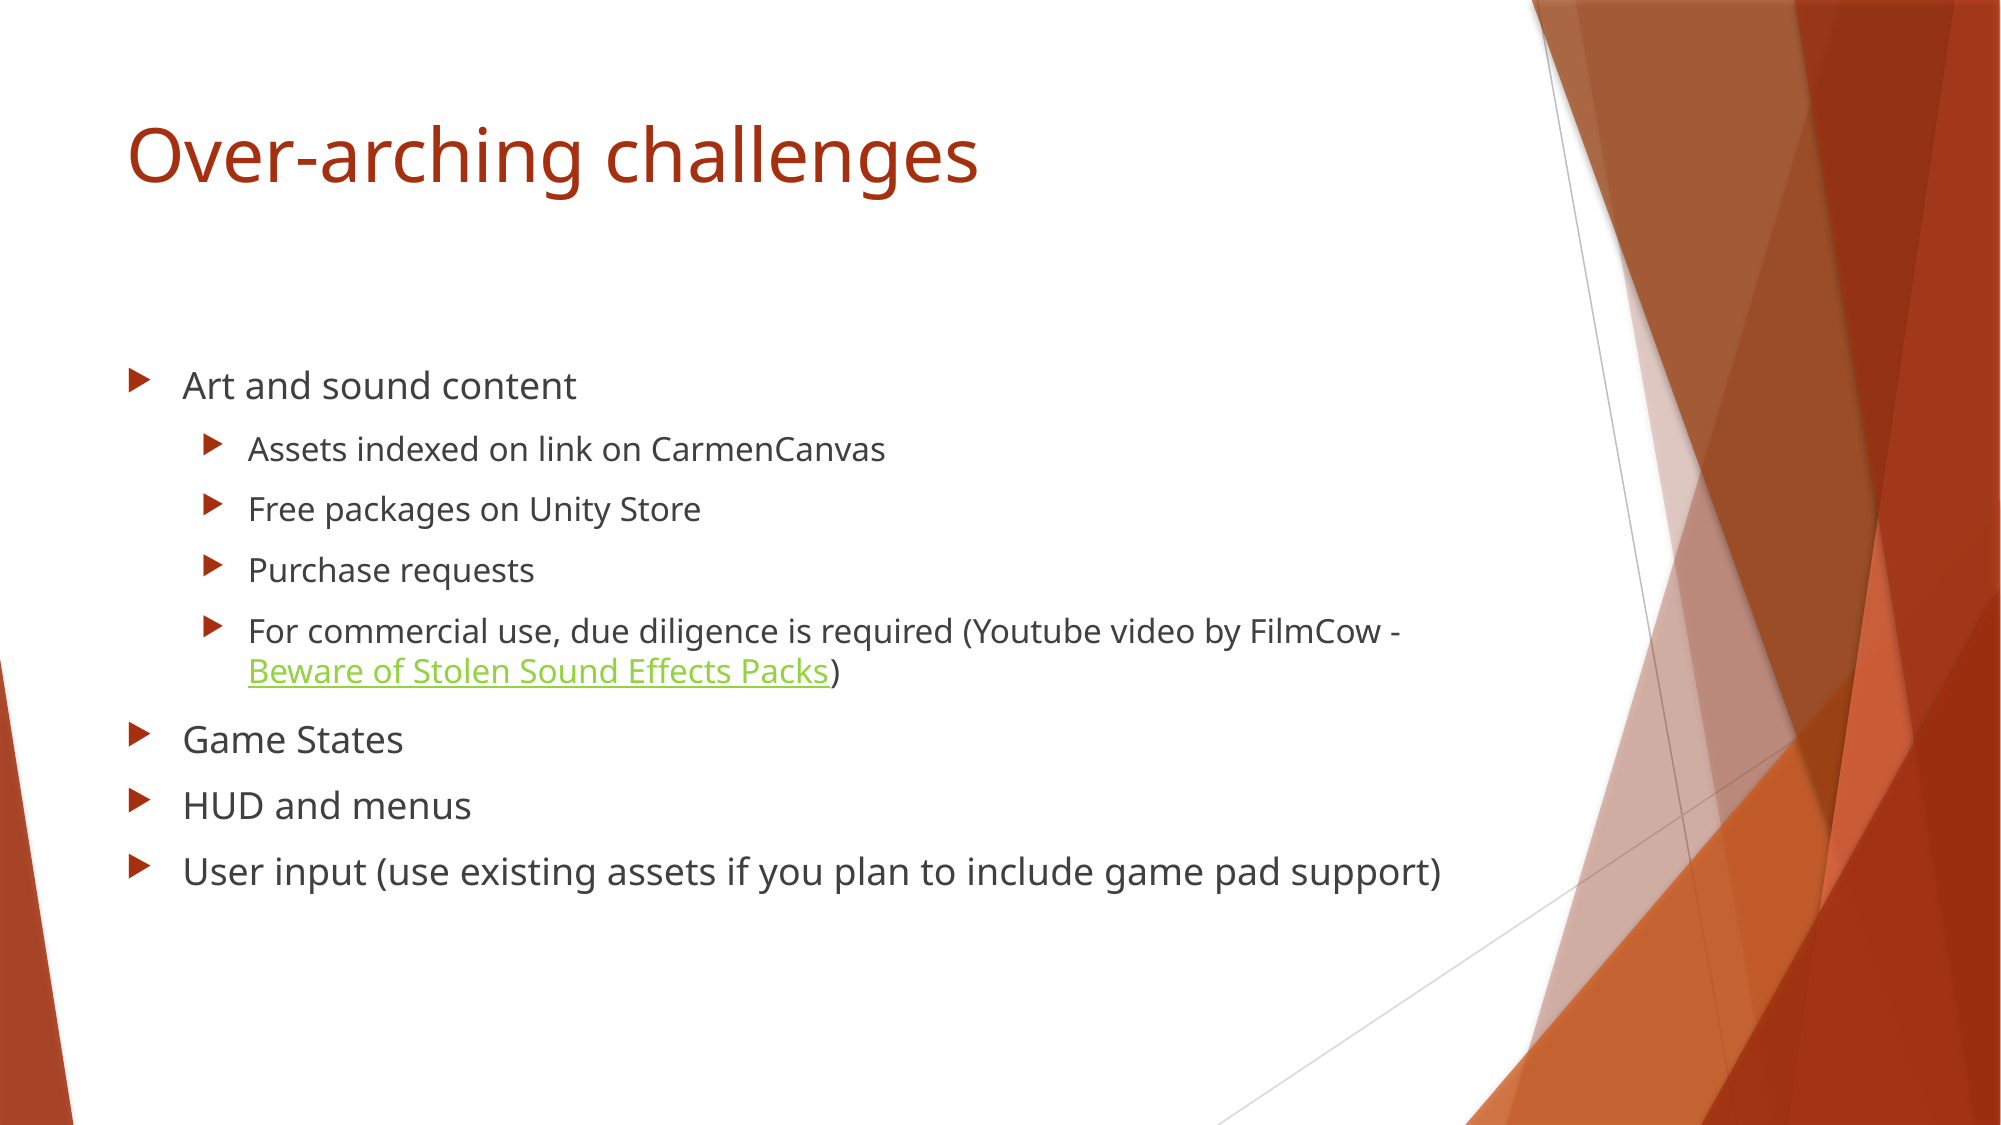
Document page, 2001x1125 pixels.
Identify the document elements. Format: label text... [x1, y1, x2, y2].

title Over-arching challenges [111, 99, 1522, 317]
list Art and sound content Assets indexed on link on CarmenCanvas Free packages on Unity Store Purchase requests For commercial use, due diligence is required (Youtube video by FilmCow - Beware of Stolen Sound Effects Packs) Game States HUD and menus User input (use existing assets if you plan to include game pad support) [111, 354, 1522, 992]
